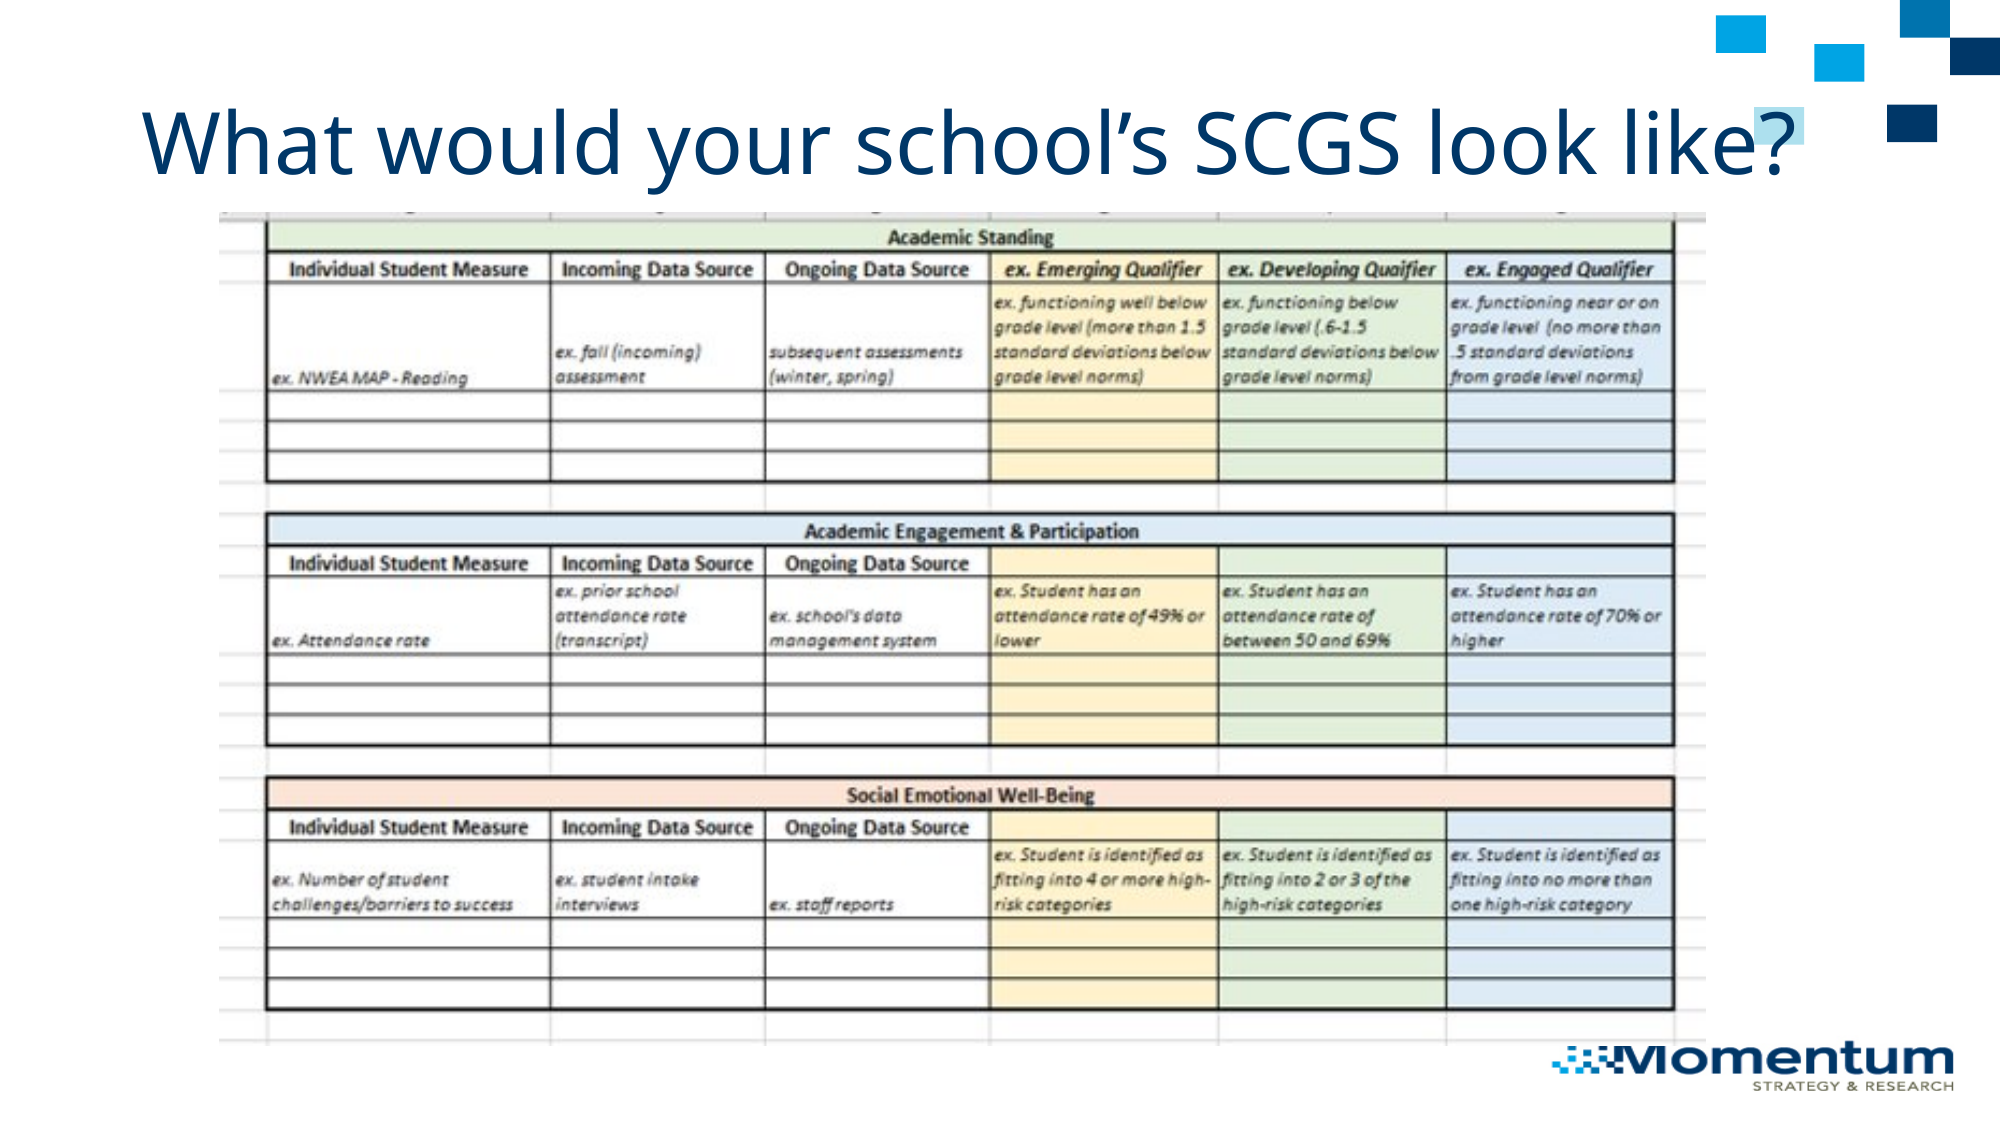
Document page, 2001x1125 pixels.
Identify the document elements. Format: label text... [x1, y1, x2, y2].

picture [219, 212, 2000, 1125]
title What would your school’s SCGS look like? [120, 67, 1821, 213]
